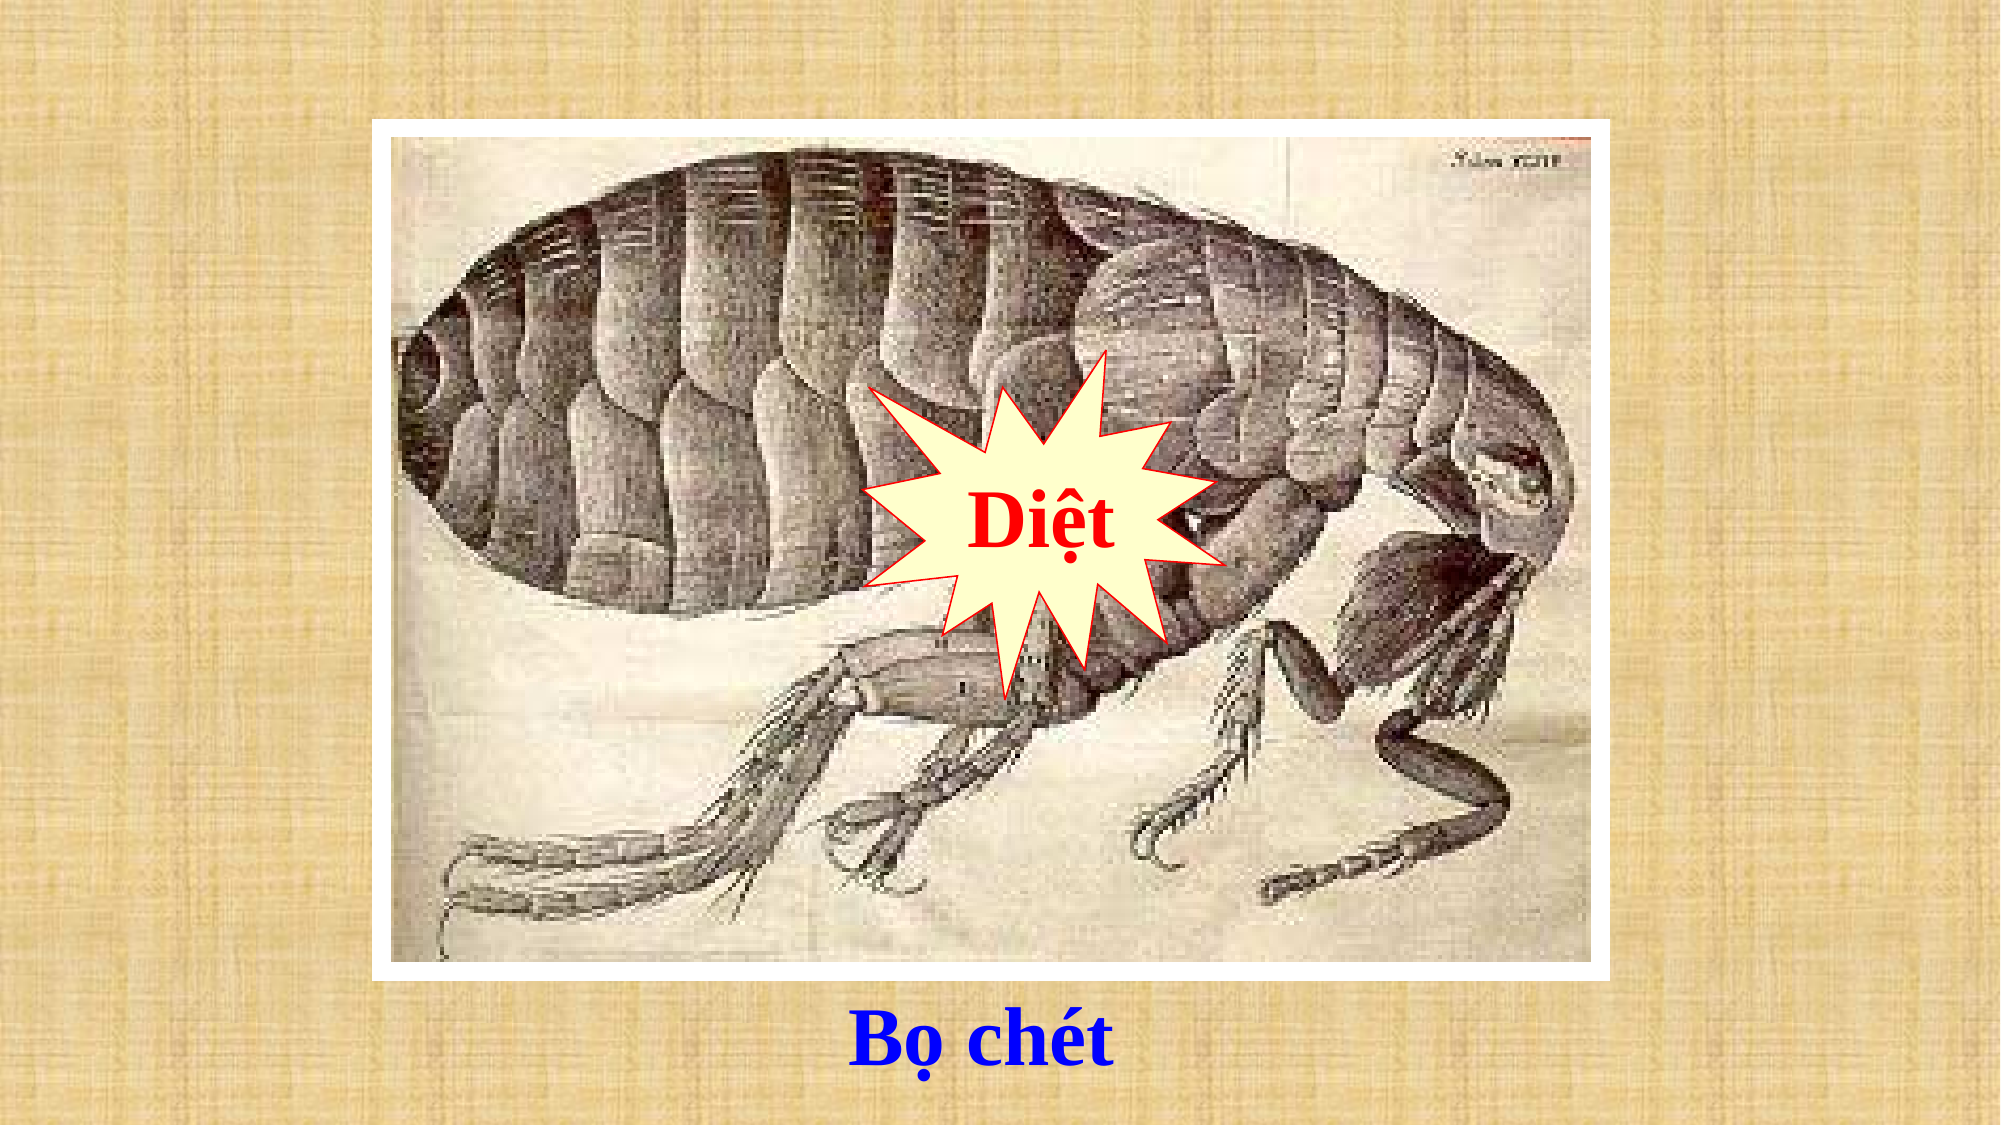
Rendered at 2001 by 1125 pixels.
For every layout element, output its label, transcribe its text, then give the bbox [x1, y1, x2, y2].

picture [0, 0, 2001, 1125]
text_box Bọ chét [774, 975, 1188, 1089]
